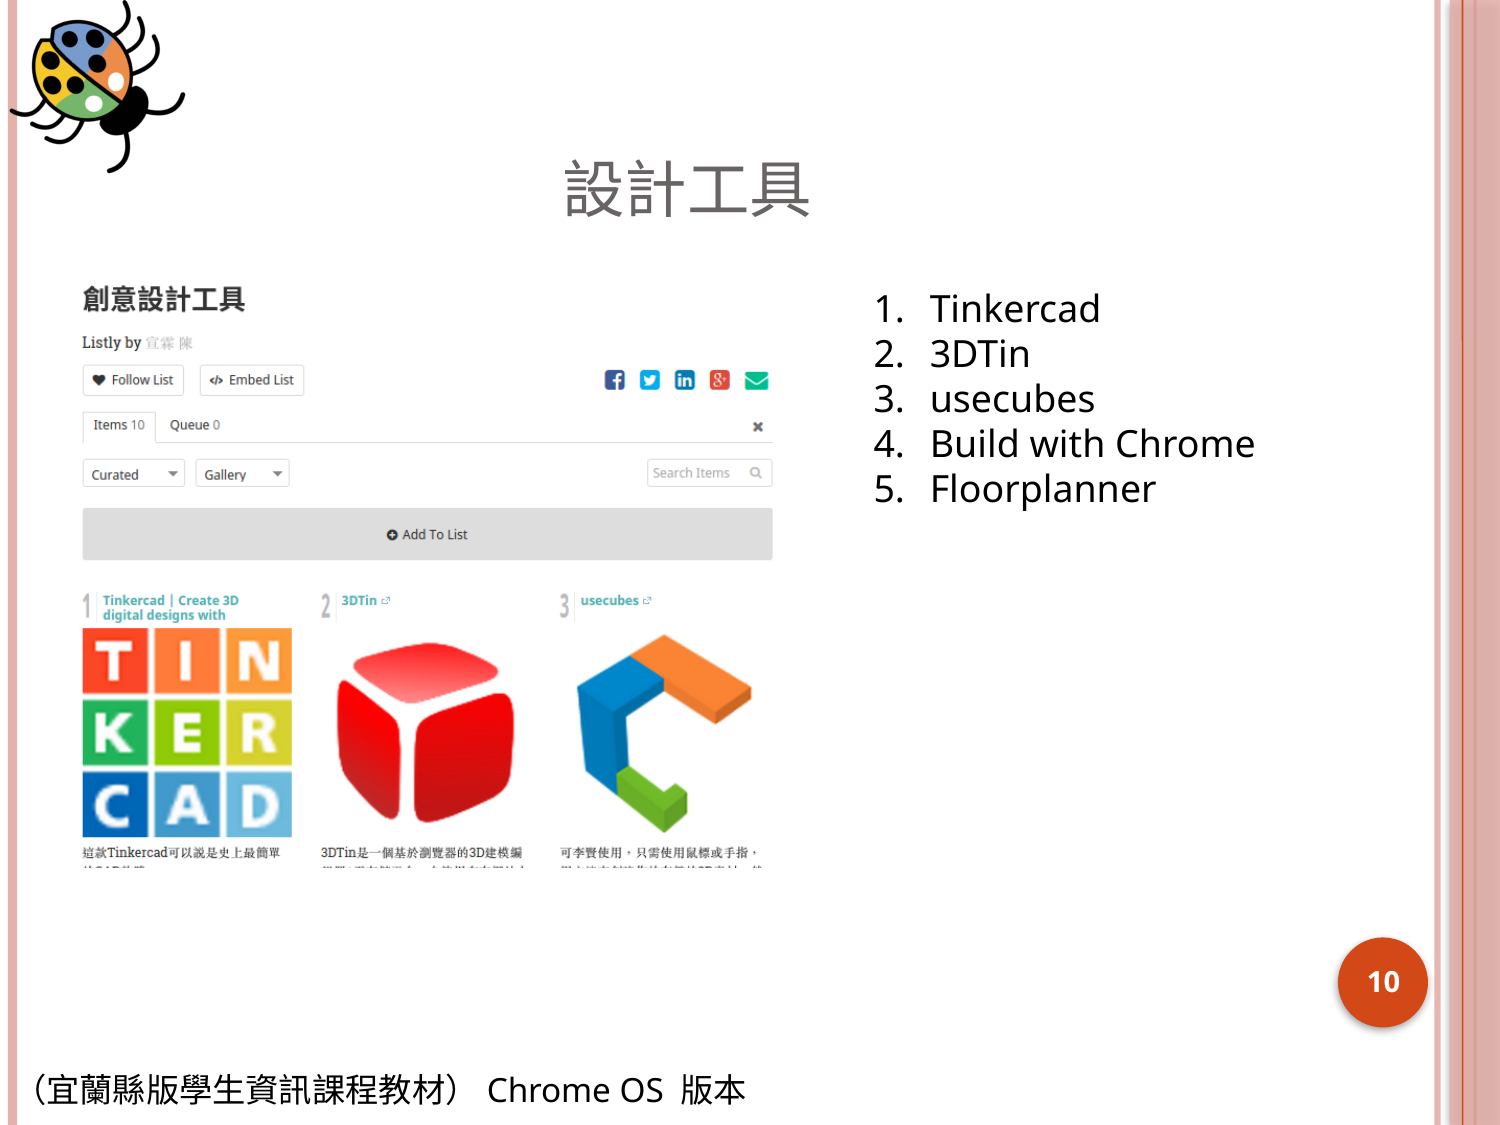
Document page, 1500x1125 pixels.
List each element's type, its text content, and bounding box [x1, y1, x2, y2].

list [74, 276, 794, 869]
slide_number 10 [1333, 940, 1434, 1027]
text_box Tinkercad 3DTin usecubes Build with Chrome Floorplanner [858, 277, 1300, 517]
picture [0, 0, 169, 176]
title 設計工具 [75, 45, 1300, 233]
